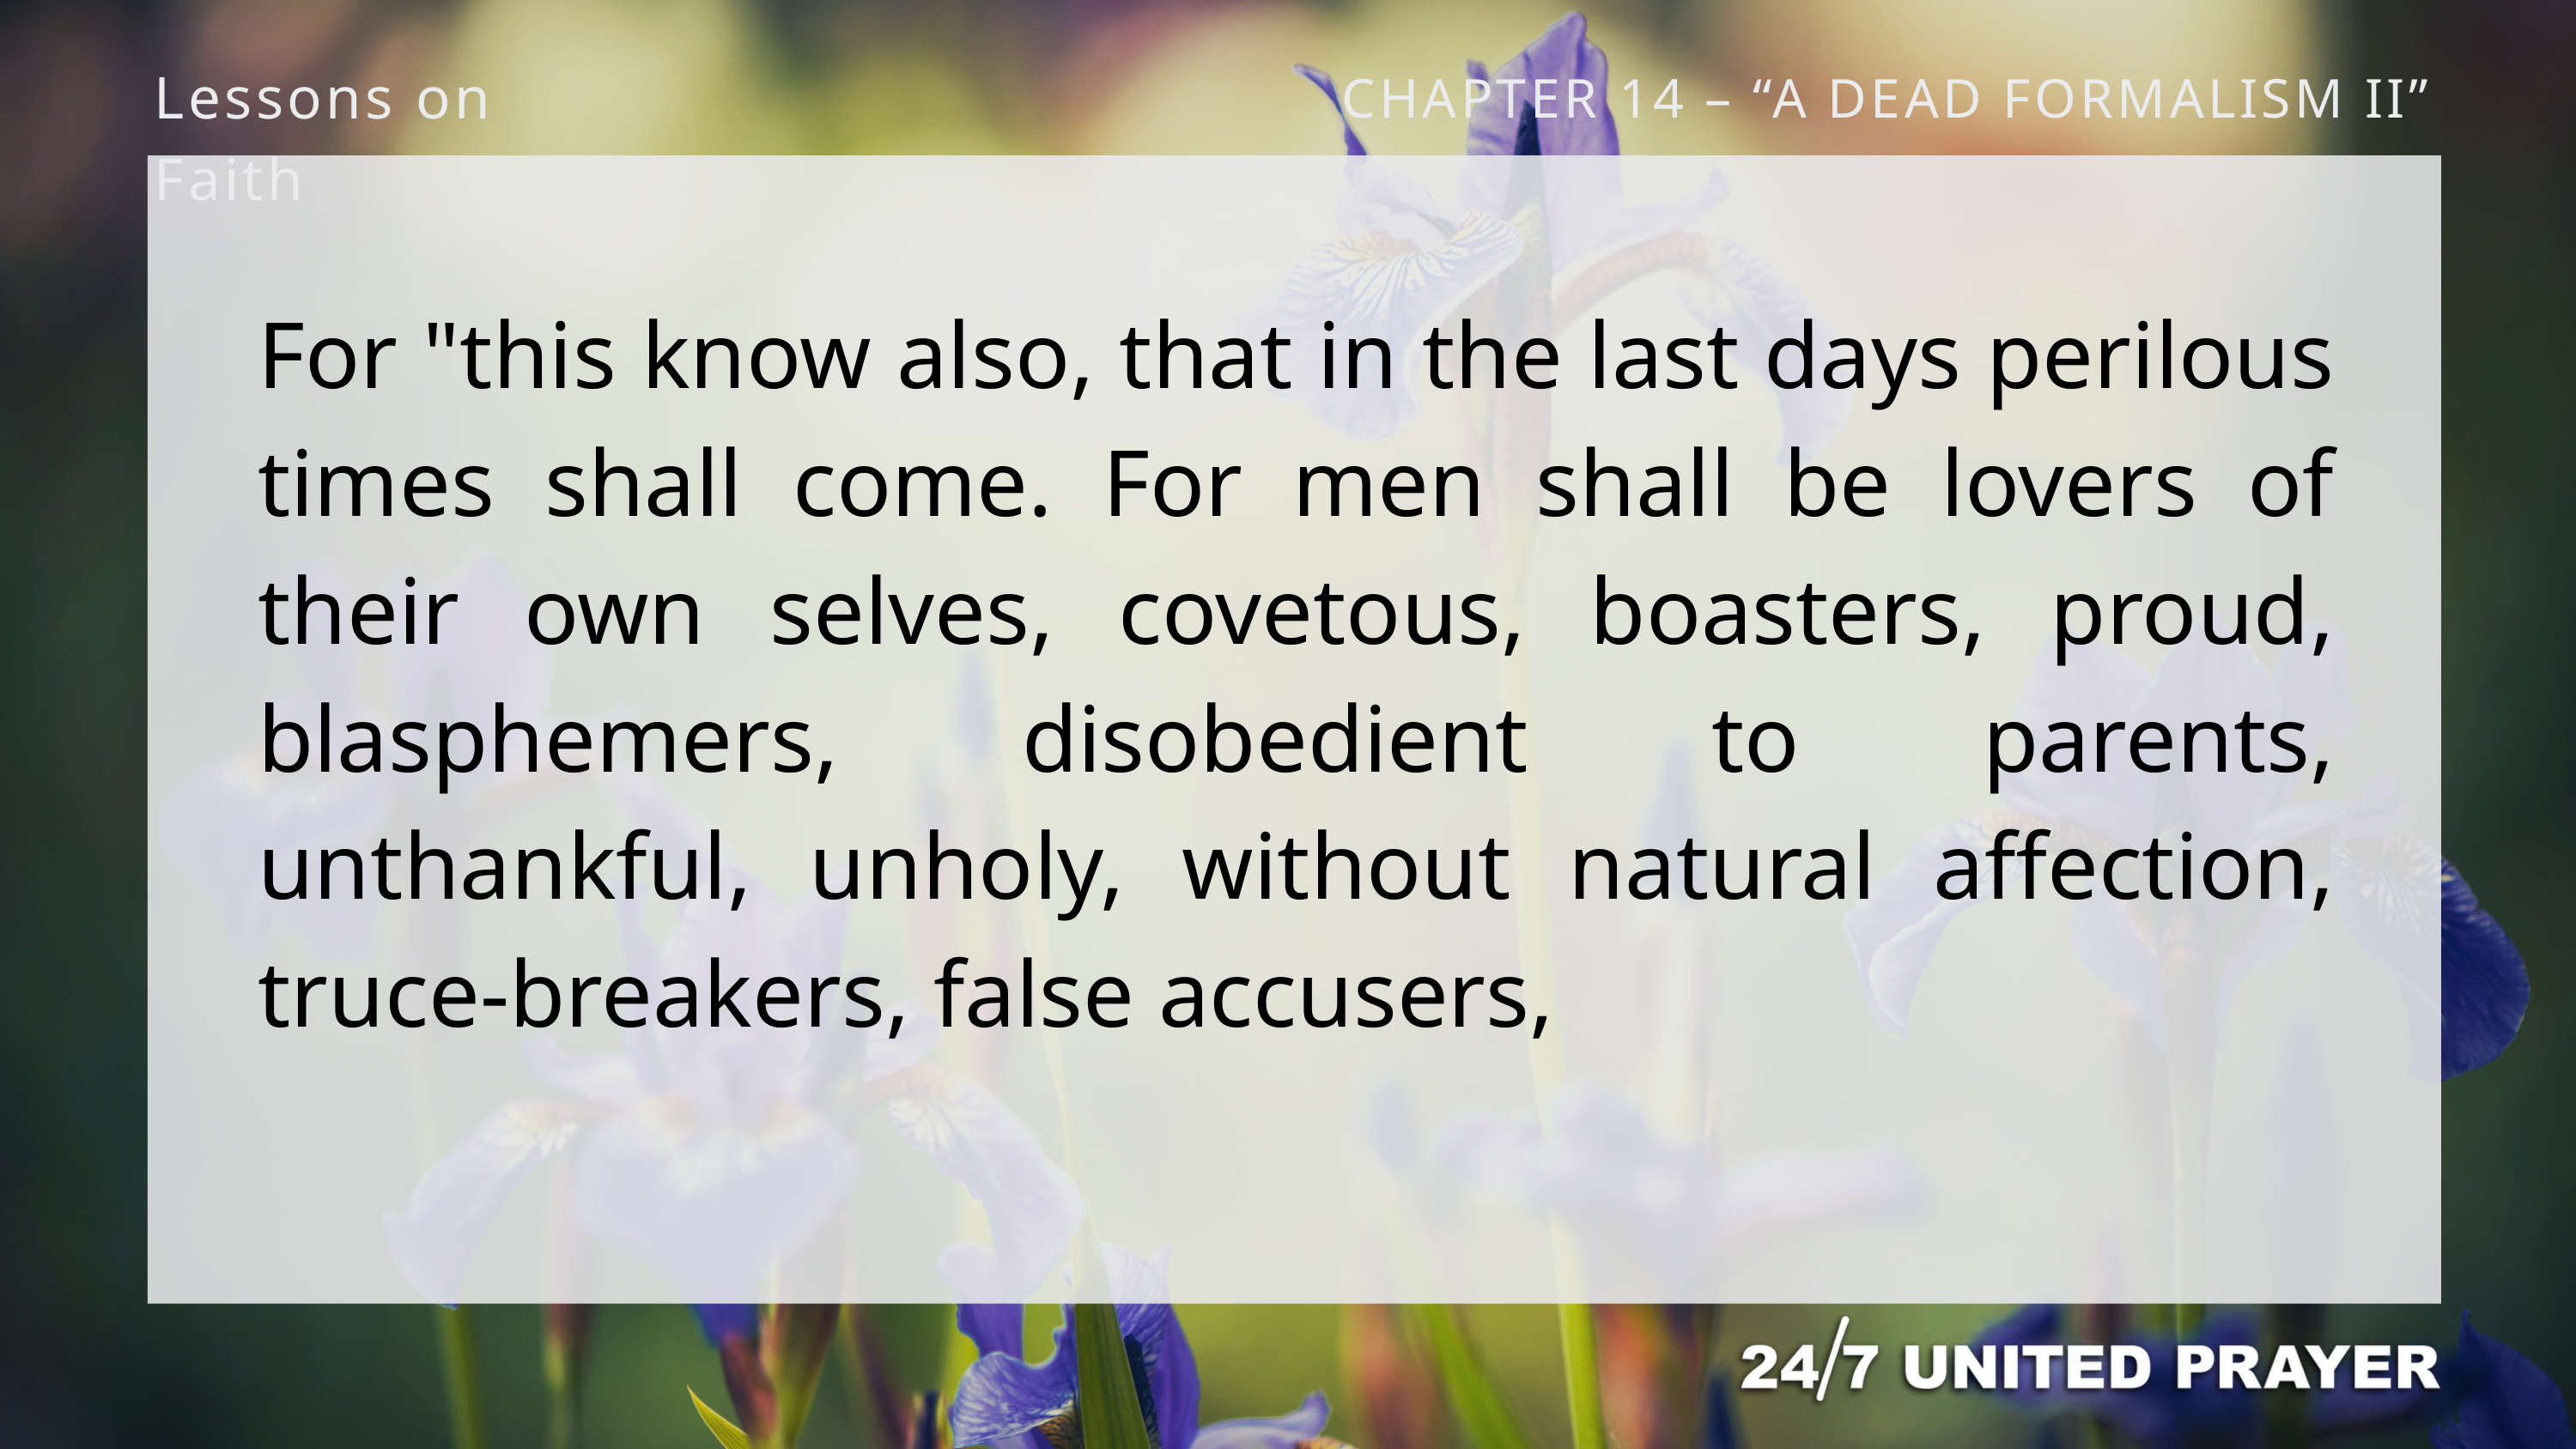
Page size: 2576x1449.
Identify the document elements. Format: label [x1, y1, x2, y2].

picture [0, 0, 2576, 1449]
text_box [147, 155, 2442, 1304]
